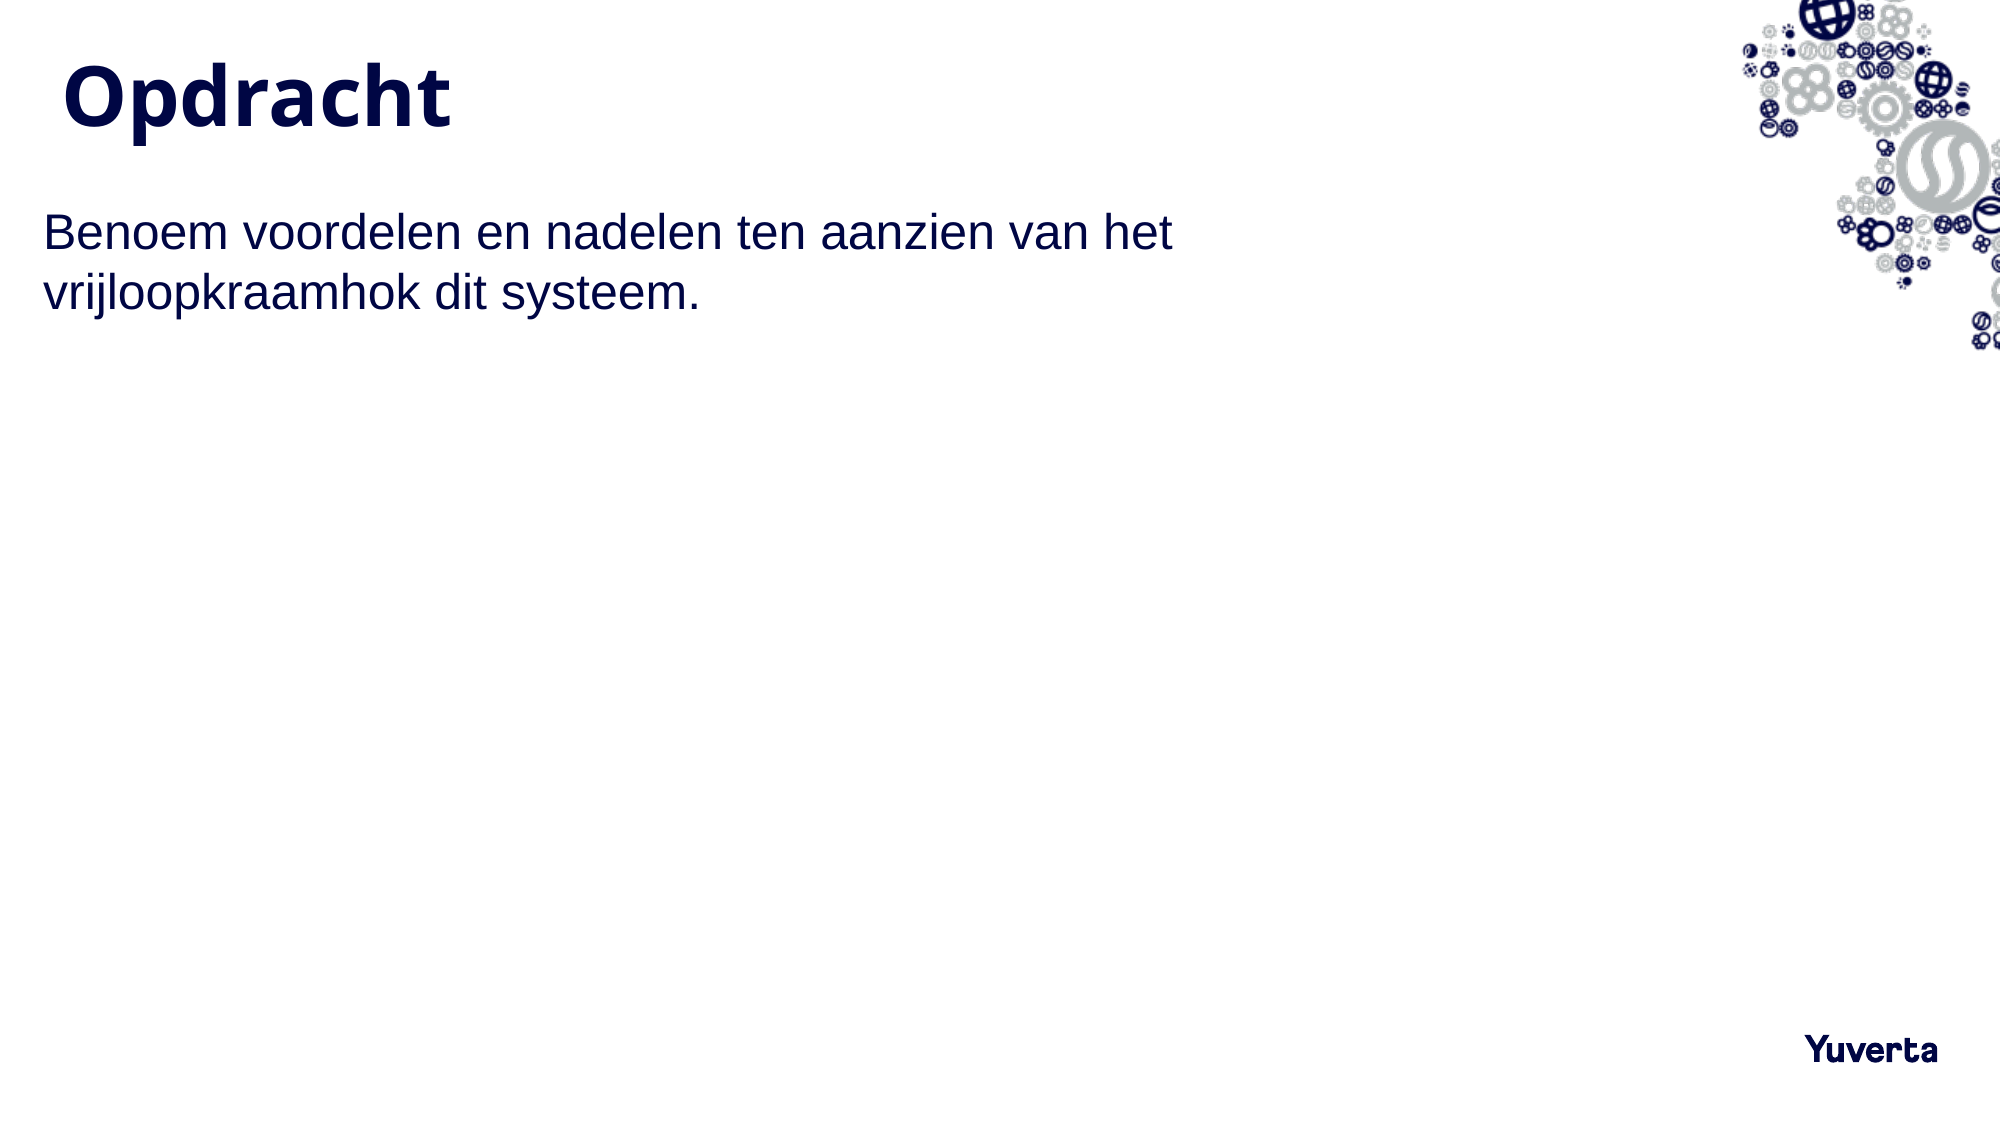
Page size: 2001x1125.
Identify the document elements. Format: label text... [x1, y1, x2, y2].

title Opdracht [60, 48, 1720, 200]
list Benoem voordelen en nadelen ten aanzien van het vrijloopkraamhok dit systeem. [43, 200, 1922, 925]
picture [0, 0, 2000, 1125]
